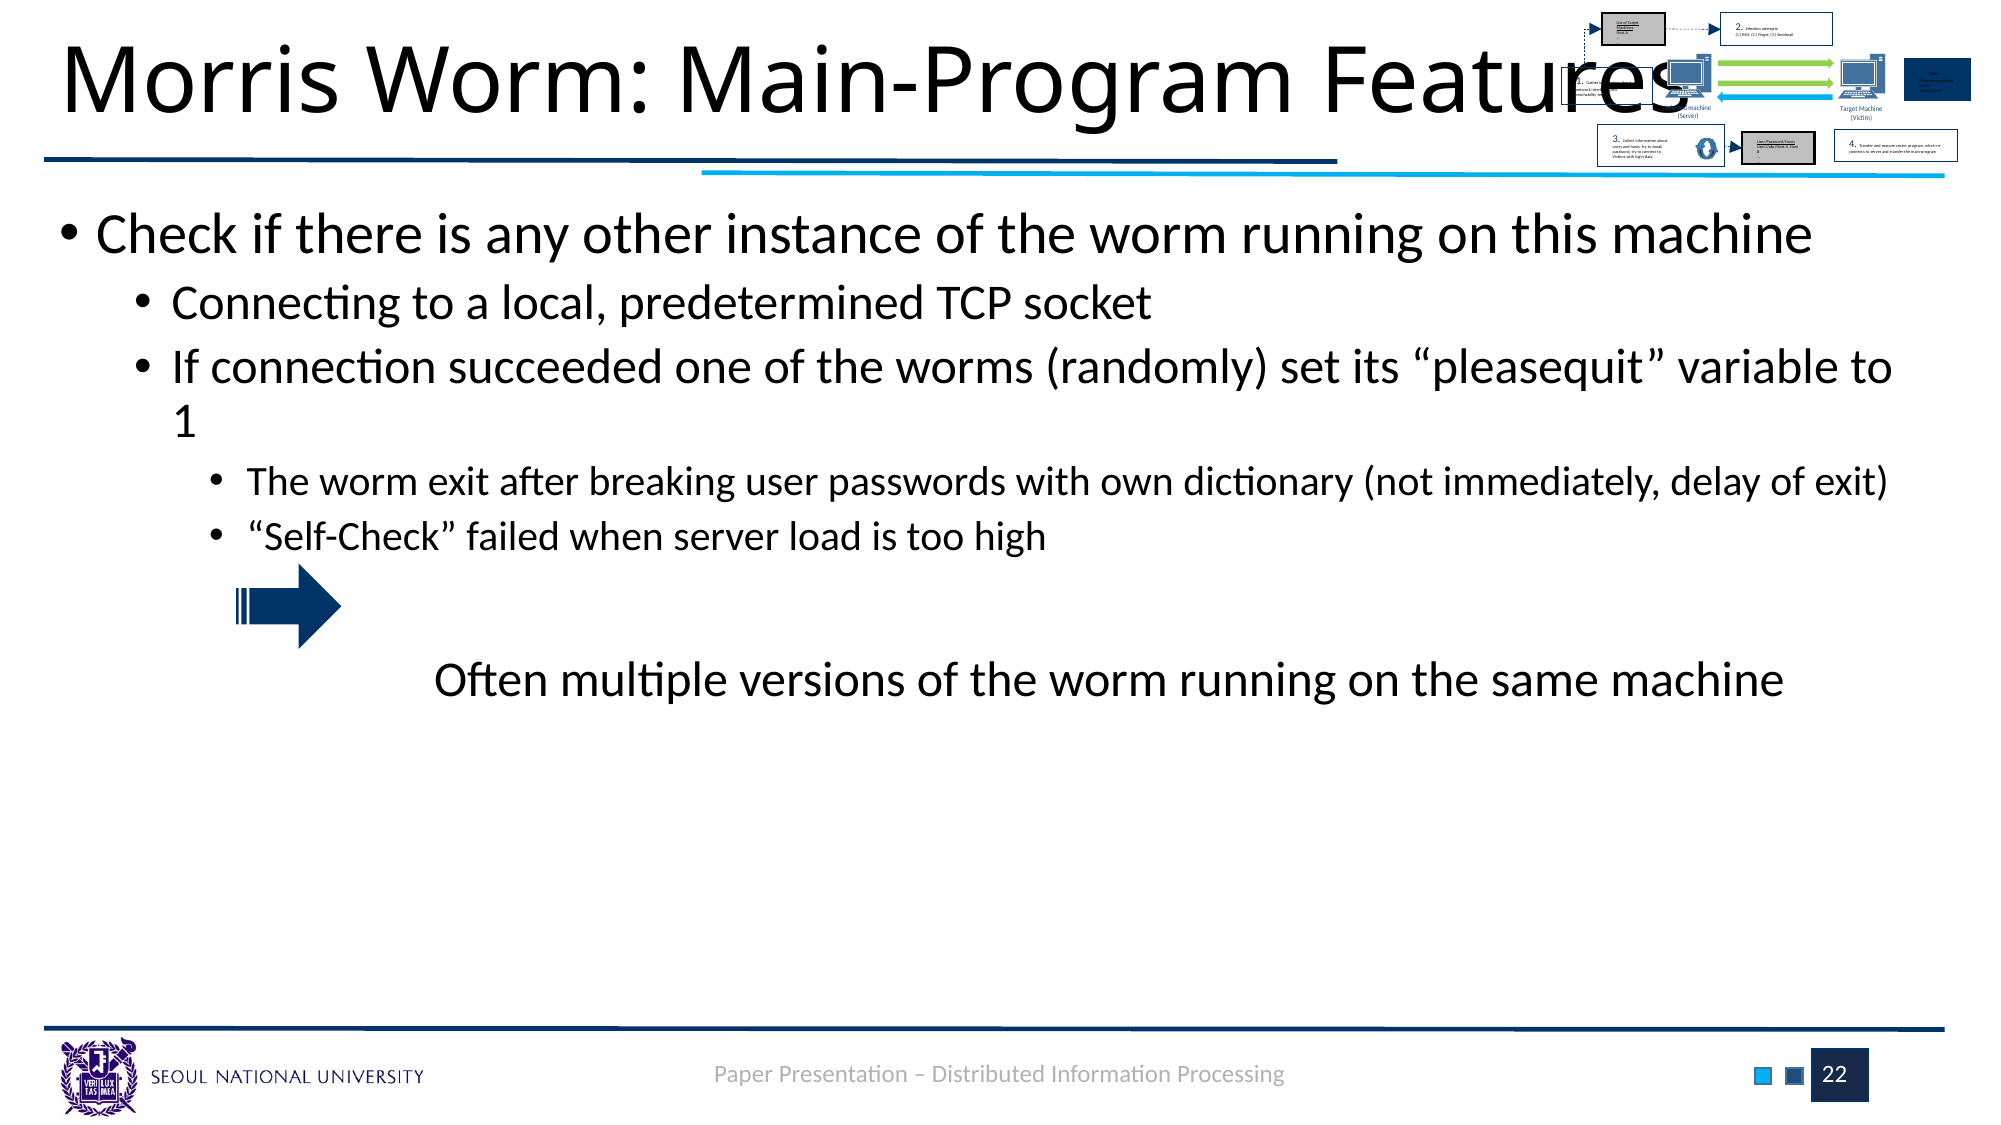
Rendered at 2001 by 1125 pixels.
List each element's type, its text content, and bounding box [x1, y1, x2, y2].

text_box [1561, 12, 1971, 168]
slide_number 22 [1412, 1042, 1863, 1103]
text_box [235, 561, 343, 652]
picture [49, 1033, 425, 1120]
footer Paper Presentation – Distributed Information Processing [662, 1042, 1338, 1103]
title Morris Worm: Main-Program Features [44, 12, 1561, 153]
list Check if there is any other instance of the worm running on this machine Connecting to a local, predetermined TCP socket If connection succeeded one of the worms (randomly) set its “pleasequit” variable to 1 The worm exit after breaking user passwords with own dictionary (not immediately, delay of exit) “Self-Check” failed when server load is too high Often multiple versions of the worm running on the same machine [44, 195, 1945, 1005]
